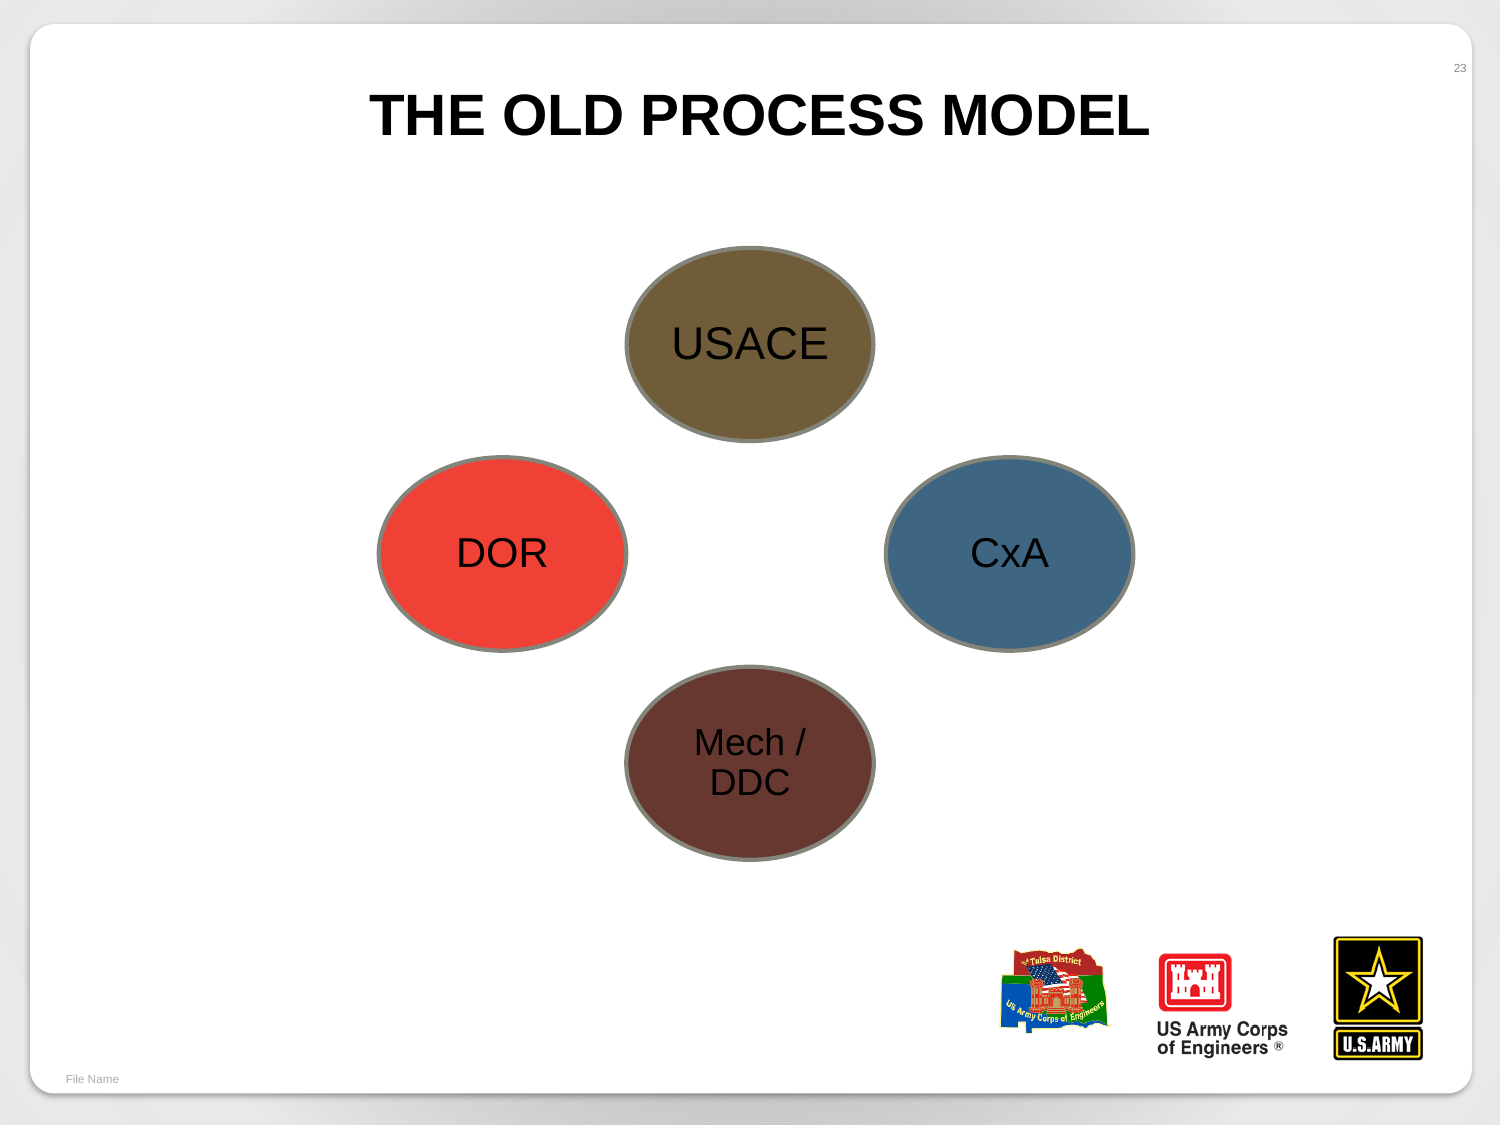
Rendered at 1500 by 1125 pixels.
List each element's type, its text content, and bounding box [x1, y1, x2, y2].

text_box THE OLD PROCESS MODEL [200, 69, 1321, 155]
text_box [626, 666, 874, 861]
picture [999, 947, 1112, 1034]
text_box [626, 247, 874, 442]
footer File Name [50, 1061, 527, 1098]
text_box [885, 456, 1134, 651]
slide_number 23 [1362, 37, 1482, 98]
picture [1145, 930, 1459, 1071]
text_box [378, 456, 627, 651]
